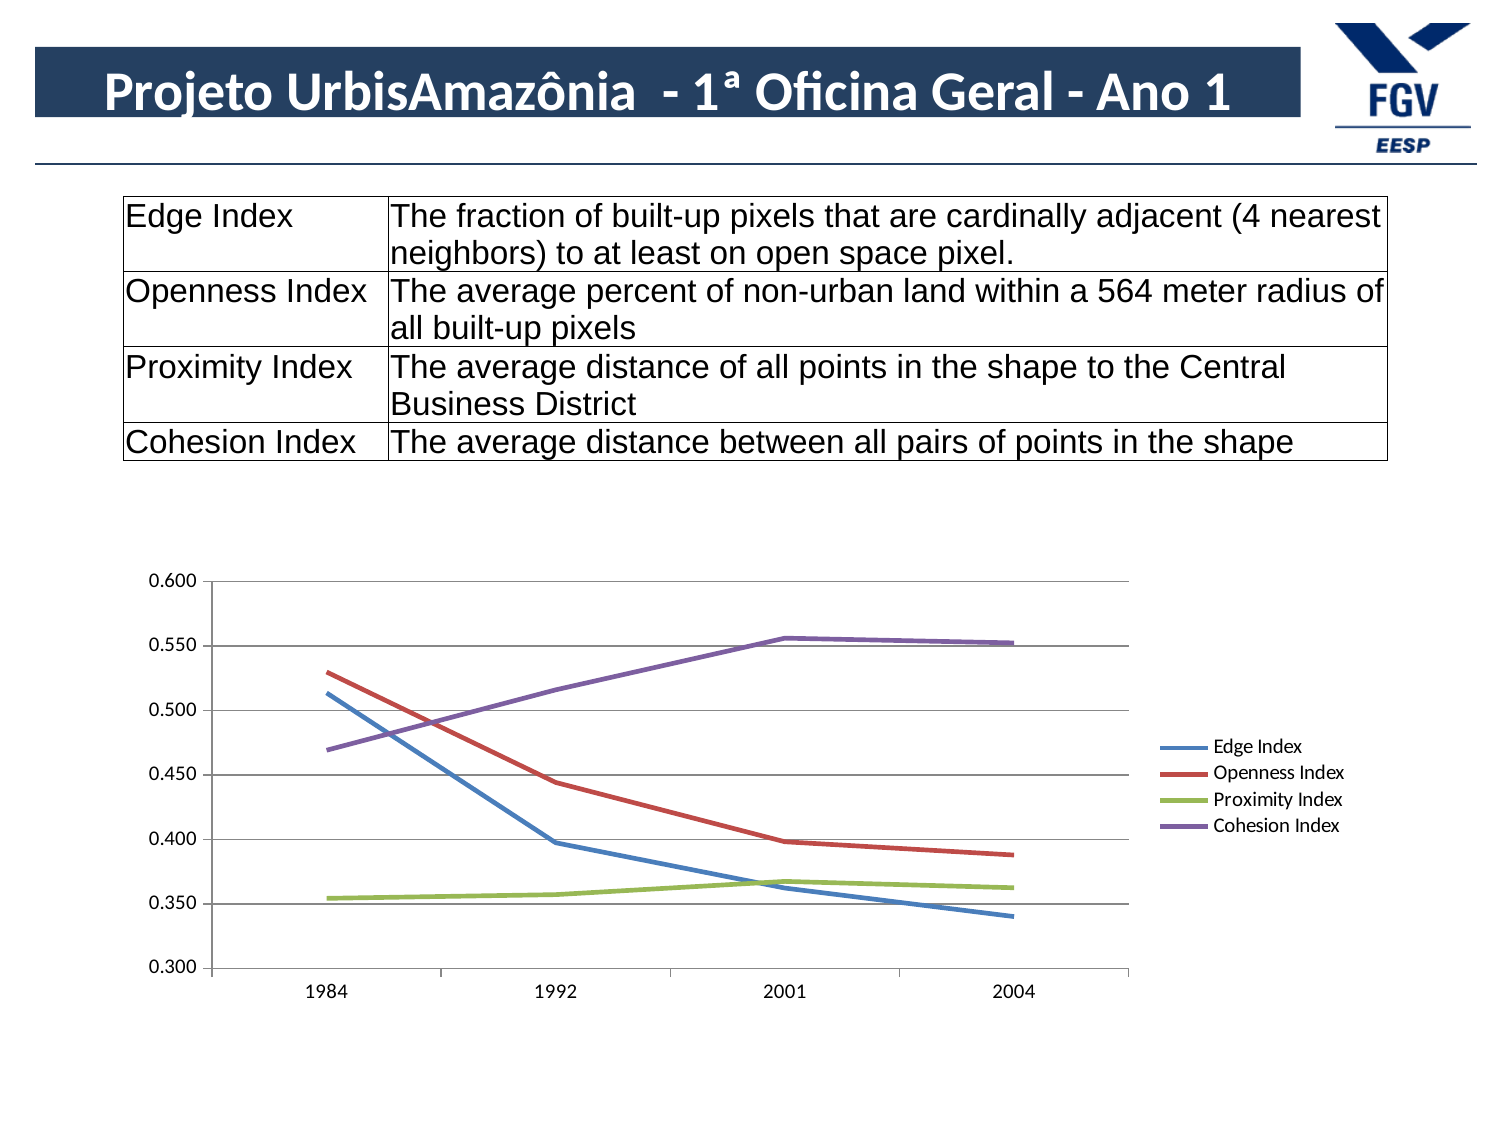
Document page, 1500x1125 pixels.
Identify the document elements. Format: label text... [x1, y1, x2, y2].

table_cell Cohesion Index [124, 423, 388, 460]
table_header Edge Index [124, 197, 388, 271]
table_cell The average distance between all pairs of points in the shape [389, 423, 1387, 460]
table_cell The average distance of all points in the shape to the Central Business District [389, 347, 1387, 422]
chart [123, 562, 1365, 1013]
table_cell The average percent of non-urban land within a 564 meter radius of all built-up pixels [389, 272, 1387, 346]
table_cell Proximity Index [124, 347, 388, 422]
picture [1335, 23, 1471, 153]
table_cell Openness Index [124, 272, 388, 346]
text_box Projeto UrbisAmazônia - 1ª Oficina Geral - Ano 1 [35, 46, 1301, 129]
table_header The fraction of built-up pixels that are cardinally adjacent (4 nearest neighbors) to at least on open space pixel. [389, 197, 1387, 271]
